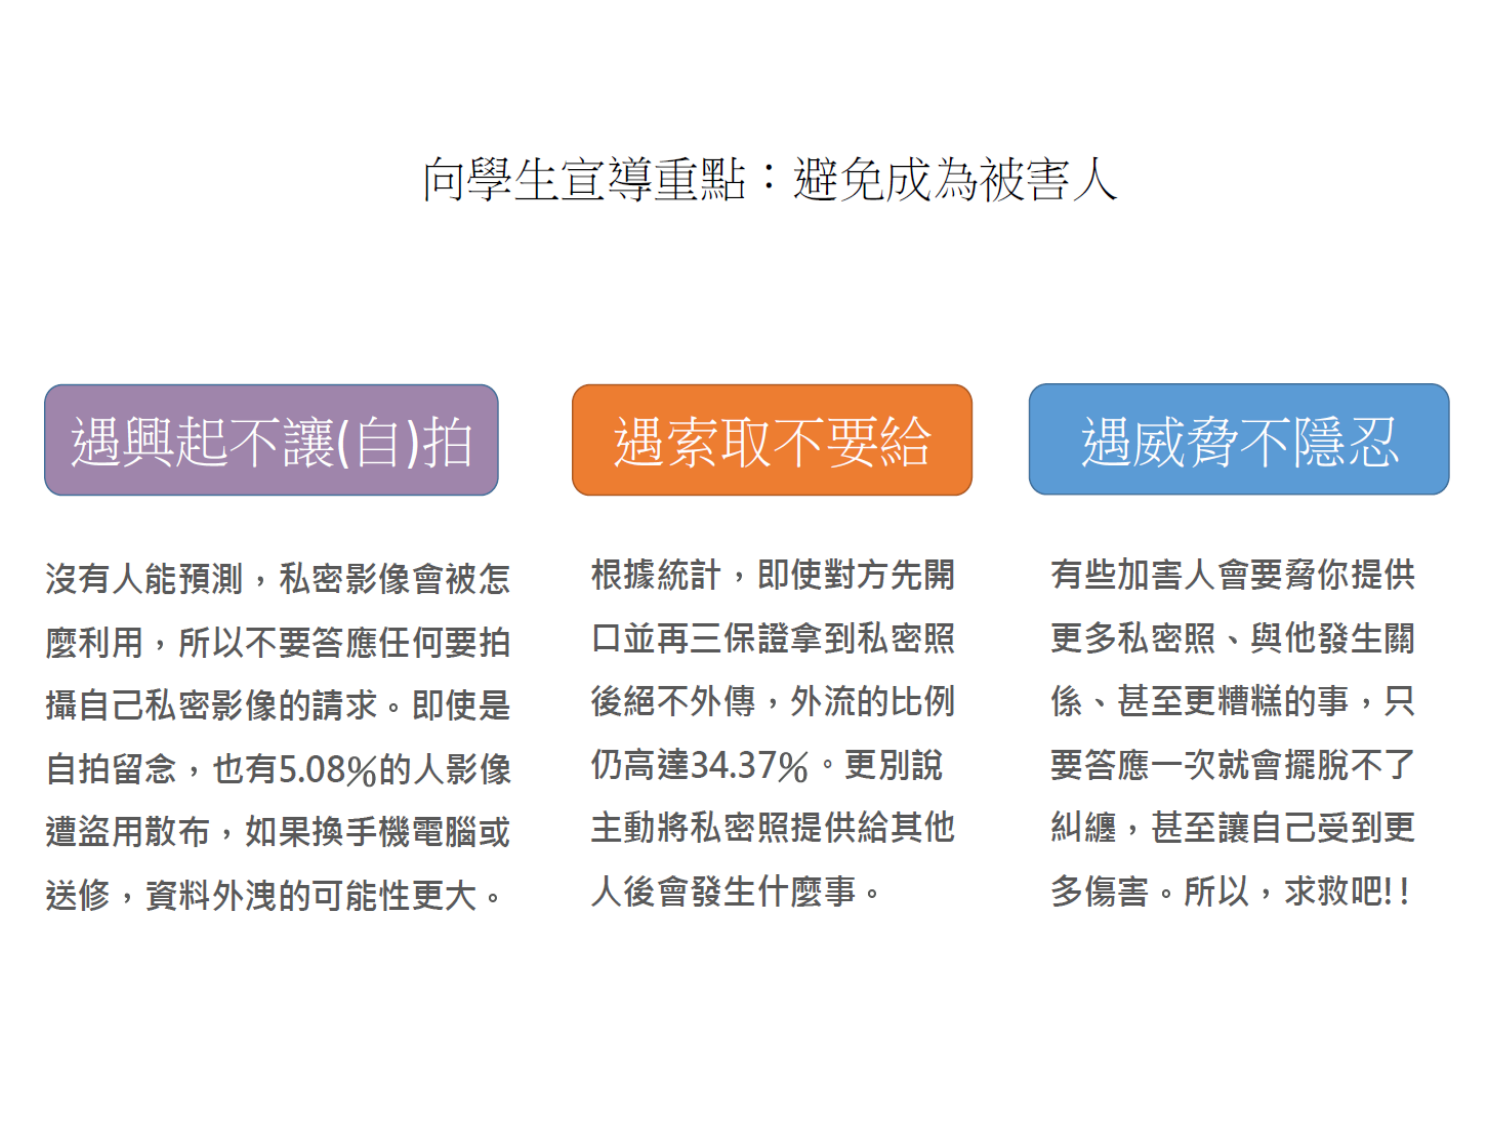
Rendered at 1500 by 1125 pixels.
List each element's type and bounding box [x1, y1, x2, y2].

picture [9, 89, 1469, 964]
